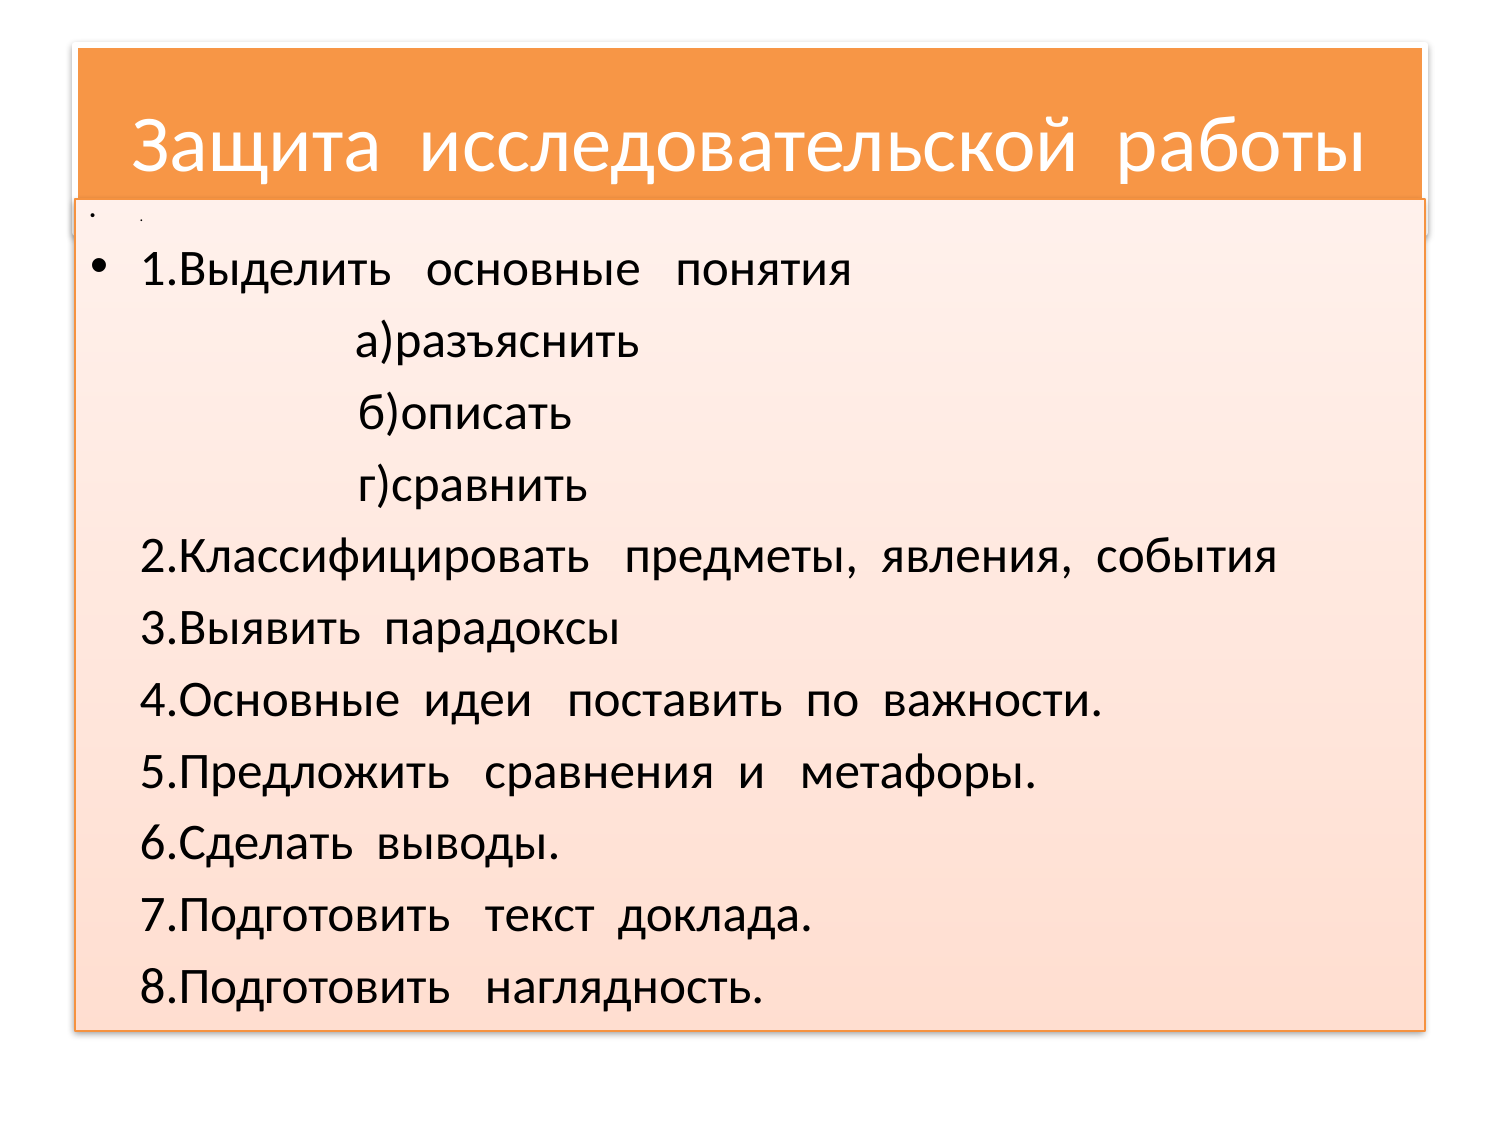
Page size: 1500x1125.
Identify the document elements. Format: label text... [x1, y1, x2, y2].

list . 1.Выделить основные понятия а)разъяснить б)описать г)сравнить 2.Классифицировать предметы, явления, события 3.Выявить парадоксы 4.Основные идеи поставить по важности. 5.Предложить сравнения и метафоры. 6.Сделать выводы. 7.Подготовить текст доклада. 8.Подготовить наглядность. [74, 198, 1426, 1032]
title Защита исследовательской работы [72, 42, 1428, 201]
